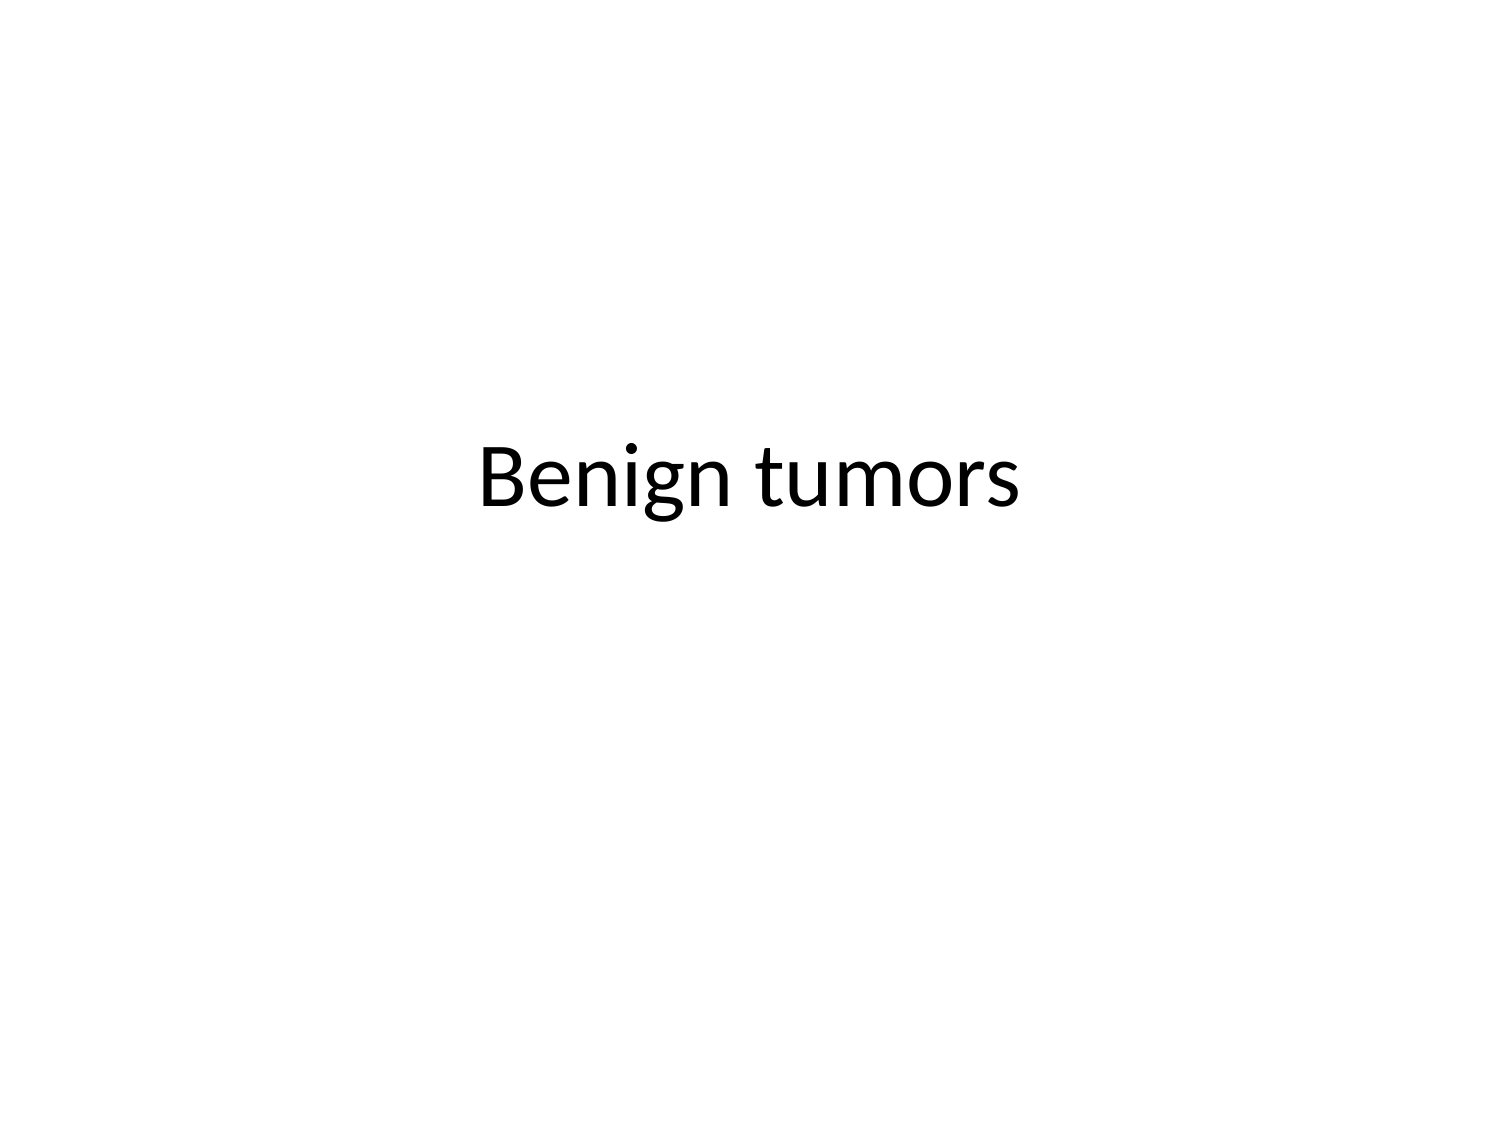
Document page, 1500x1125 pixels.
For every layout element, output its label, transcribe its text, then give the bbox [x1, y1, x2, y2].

title Benign tumors [112, 349, 1388, 591]
